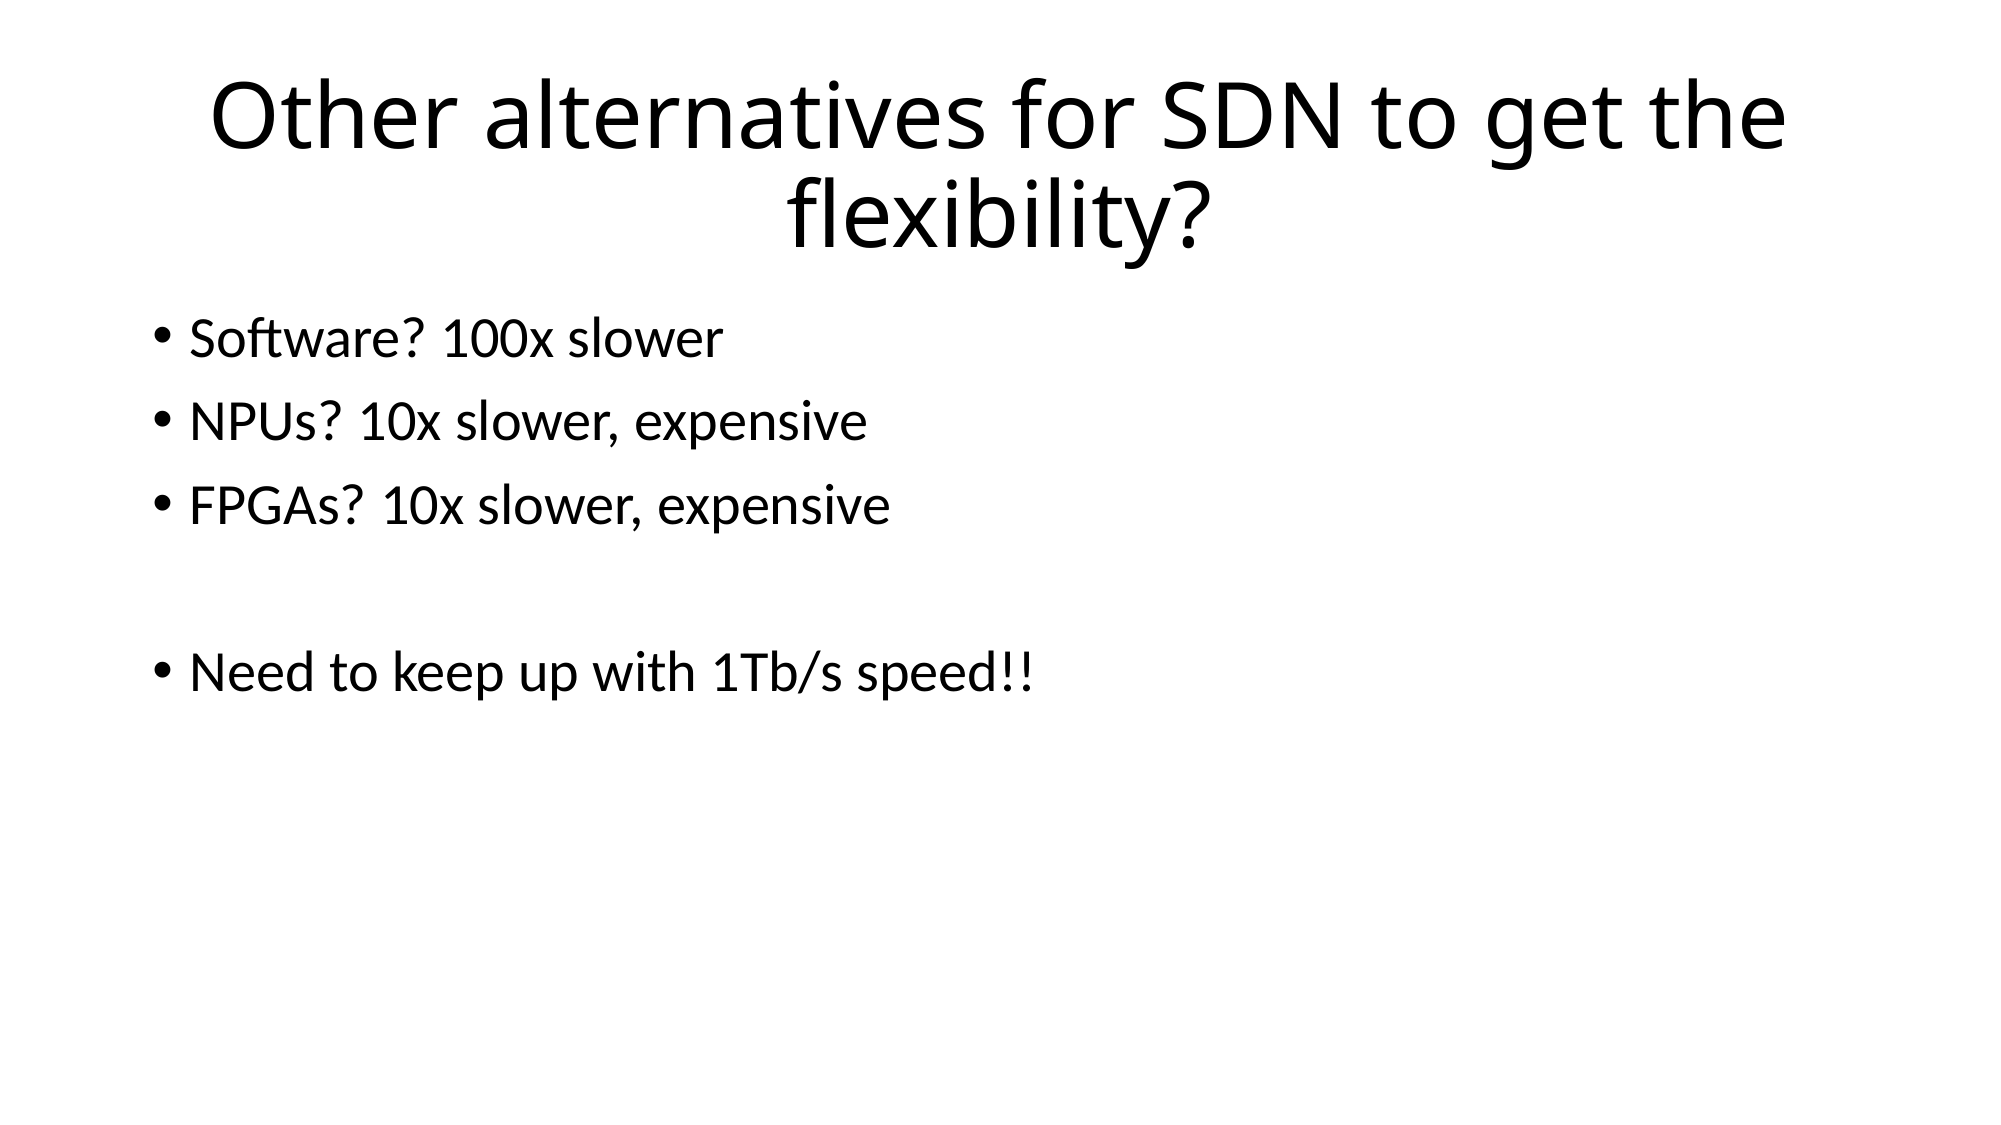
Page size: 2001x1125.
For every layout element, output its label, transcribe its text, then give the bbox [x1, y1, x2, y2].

title Other alternatives for SDN to get the flexibility? [137, 59, 1863, 278]
list Software? 100x slower NPUs? 10x slower, expensive FPGAs? 10x slower, expensive Need to keep up with 1Tb/s speed!! [137, 299, 1903, 1014]
